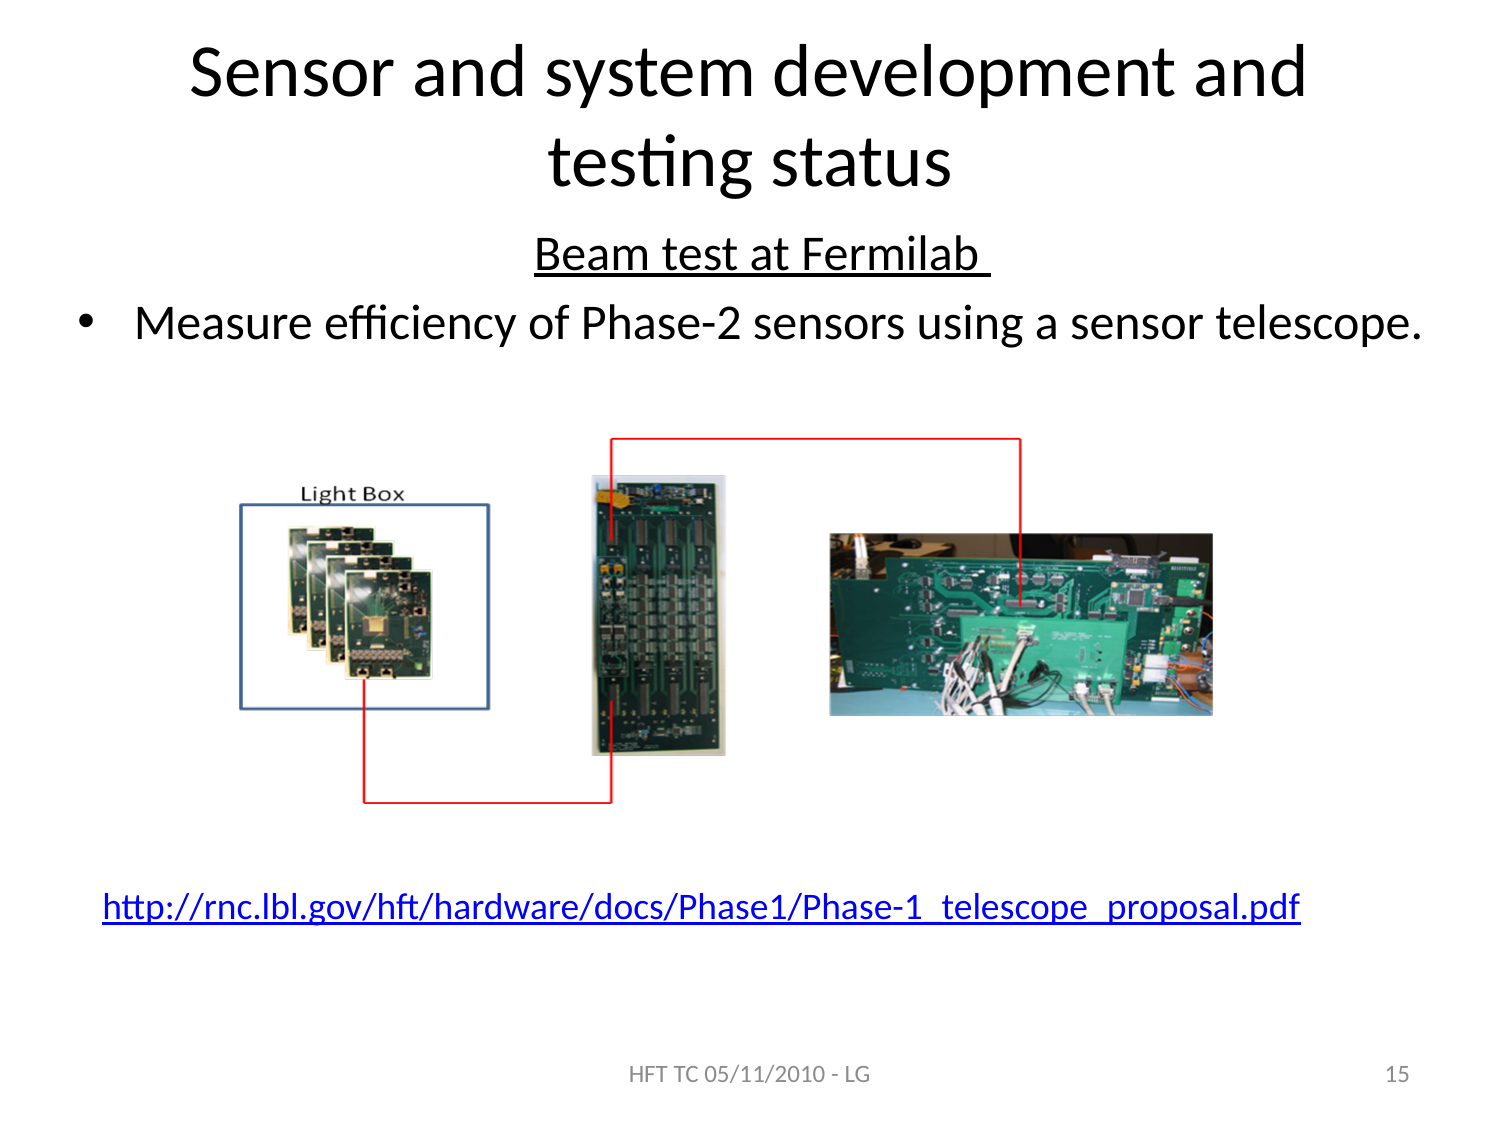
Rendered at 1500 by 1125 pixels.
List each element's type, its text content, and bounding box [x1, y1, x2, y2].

picture [237, 437, 1215, 805]
list Beam test at Fermilab Measure efficiency of Phase-2 sensors using a sensor telescope. [62, 212, 1463, 438]
text_box http://rnc.lbl.gov/hft/hardware/docs/Phase1/Phase-1_telescope_proposal.pdf [87, 874, 1338, 935]
footer HFT TC 05/11/2010 - LG [512, 1042, 988, 1103]
title Sensor and system development and testing status [74, 62, 1426, 212]
slide_number 15 [1074, 1042, 1425, 1103]
